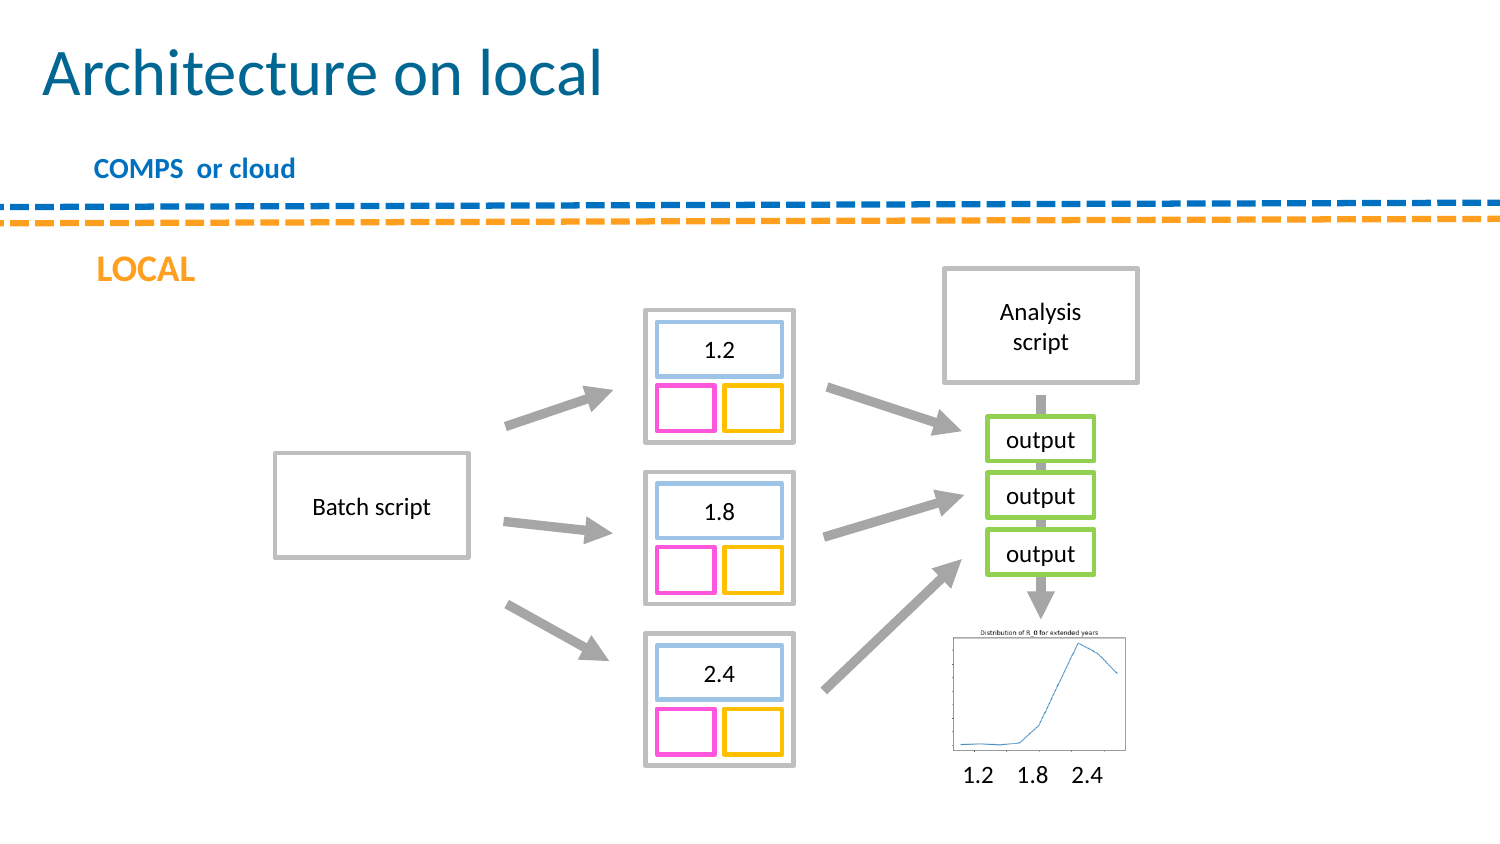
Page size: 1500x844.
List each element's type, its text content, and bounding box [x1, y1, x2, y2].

title Architecture on local [29, 21, 1463, 122]
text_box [503, 521, 614, 534]
text_box 1.8 [680, 487, 758, 533]
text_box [823, 558, 962, 692]
text_box Batch script [274, 453, 469, 558]
text_box [643, 308, 796, 444]
text_box COMPS or cloud [13, 141, 377, 192]
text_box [506, 603, 610, 662]
picture [951, 626, 1130, 752]
text_box output [987, 529, 1036, 575]
text_box 1.2 [680, 326, 758, 372]
text_box LOCAL [62, 236, 230, 296]
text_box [823, 494, 965, 538]
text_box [826, 386, 962, 432]
text_box [643, 631, 796, 768]
text_box output [1045, 416, 1094, 461]
text_box output [1045, 472, 1094, 518]
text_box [505, 389, 614, 427]
text_box 1.2 1.8 2.4 [947, 756, 1130, 797]
text_box output [987, 416, 1036, 461]
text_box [0, 218, 1500, 224]
text_box Analysis script [944, 268, 1138, 383]
text_box [643, 470, 796, 606]
text_box 2.4 [680, 649, 758, 695]
text_box output [987, 472, 1036, 518]
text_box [0, 202, 1500, 208]
text_box output [1045, 529, 1094, 575]
